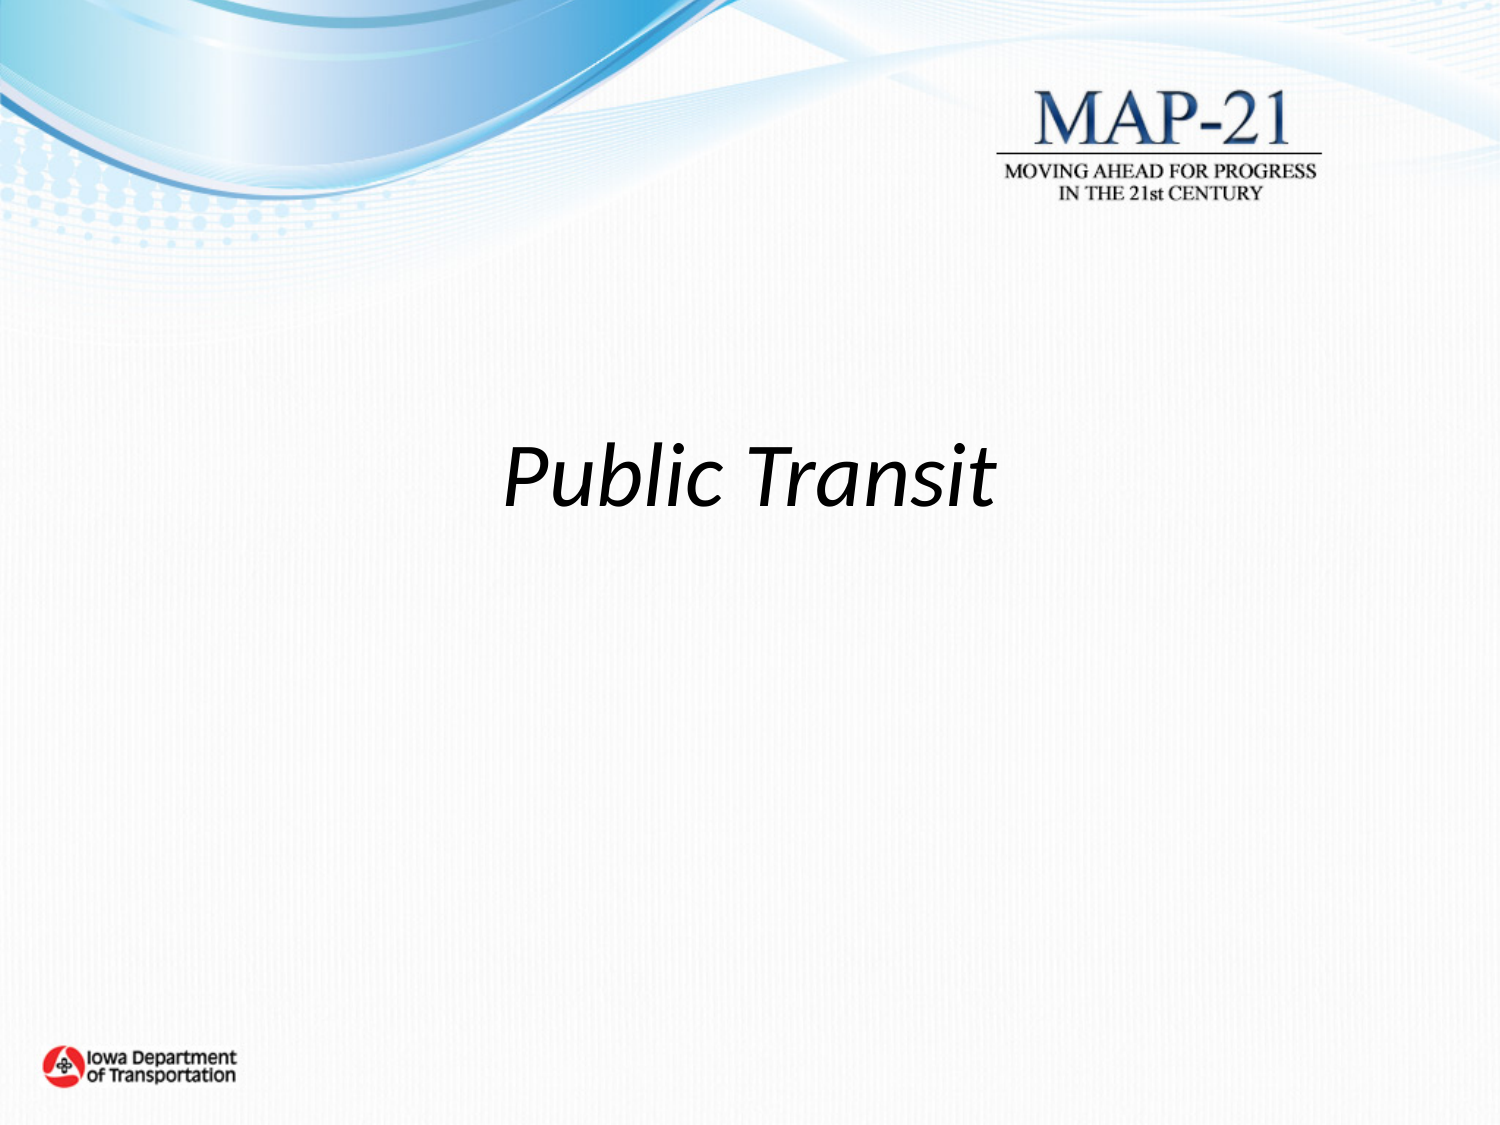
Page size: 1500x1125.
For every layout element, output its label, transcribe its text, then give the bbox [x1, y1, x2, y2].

picture [0, 0, 1500, 1125]
title Public Transit [112, 349, 1388, 591]
